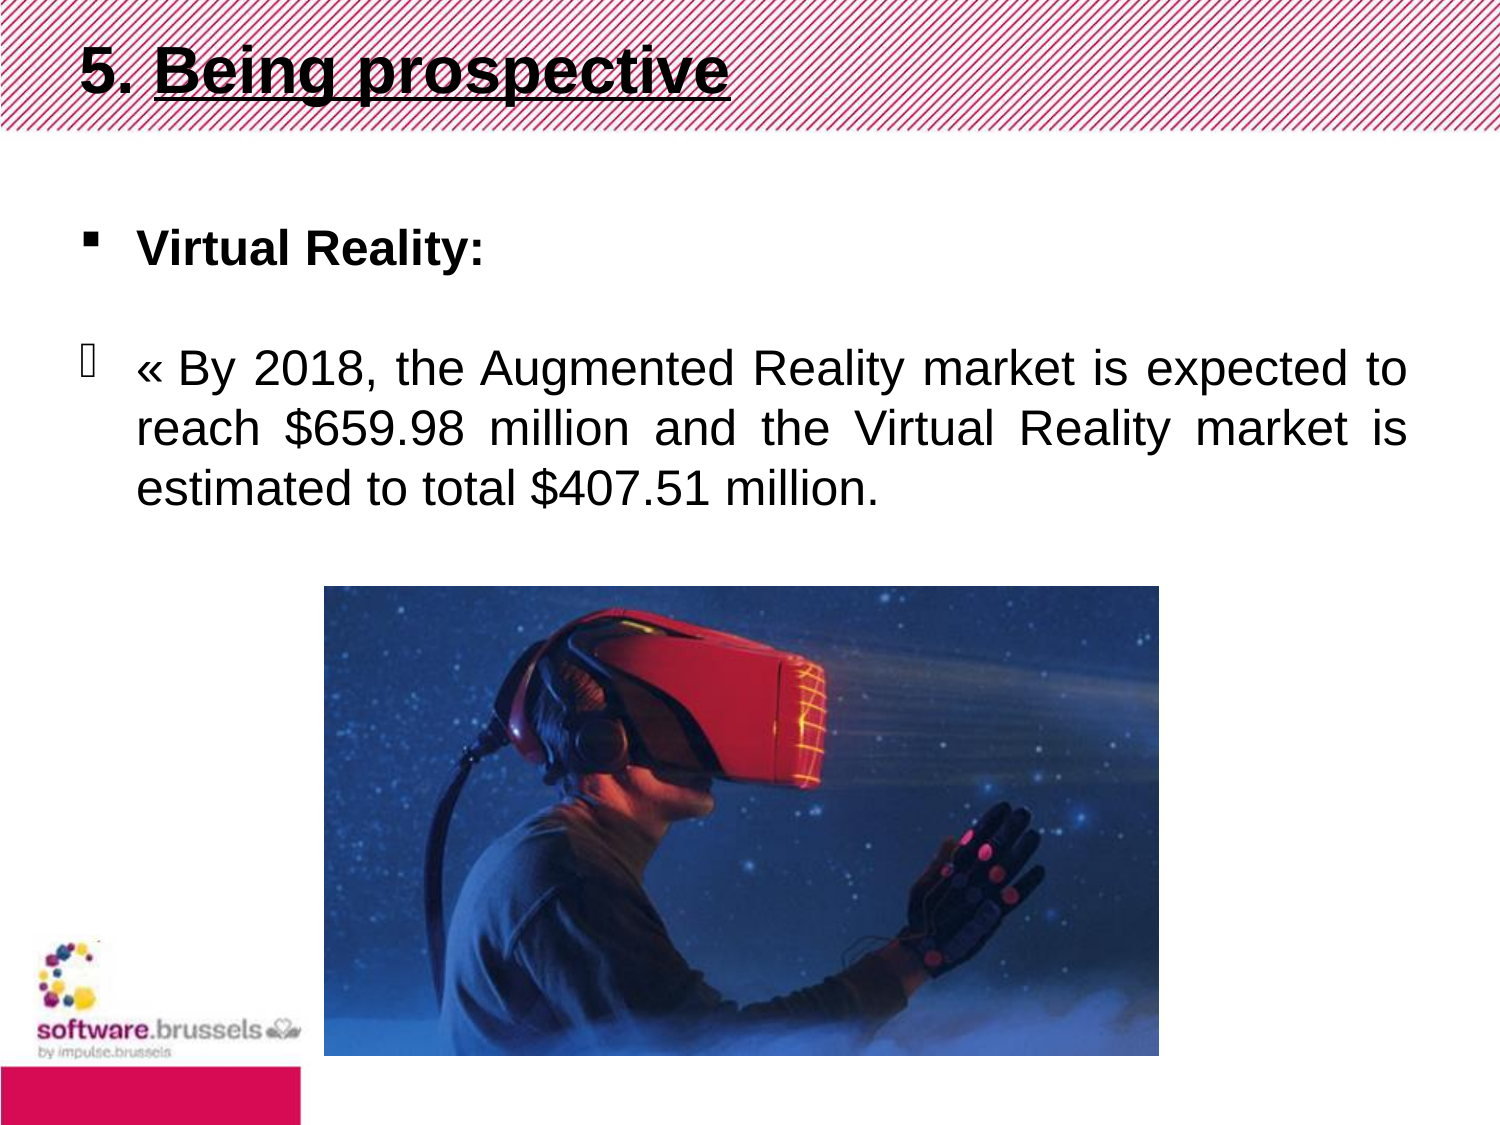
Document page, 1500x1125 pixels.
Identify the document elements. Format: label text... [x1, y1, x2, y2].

text_box 5. Being prospective [64, 19, 1294, 114]
picture [0, 0, 1500, 1125]
text_box Virtual Reality: « By 2018, the Augmented Reality market is expected to reach $659.98 million and the Virtual Reality market is estimated to total $407.51 million. [64, 208, 1424, 643]
